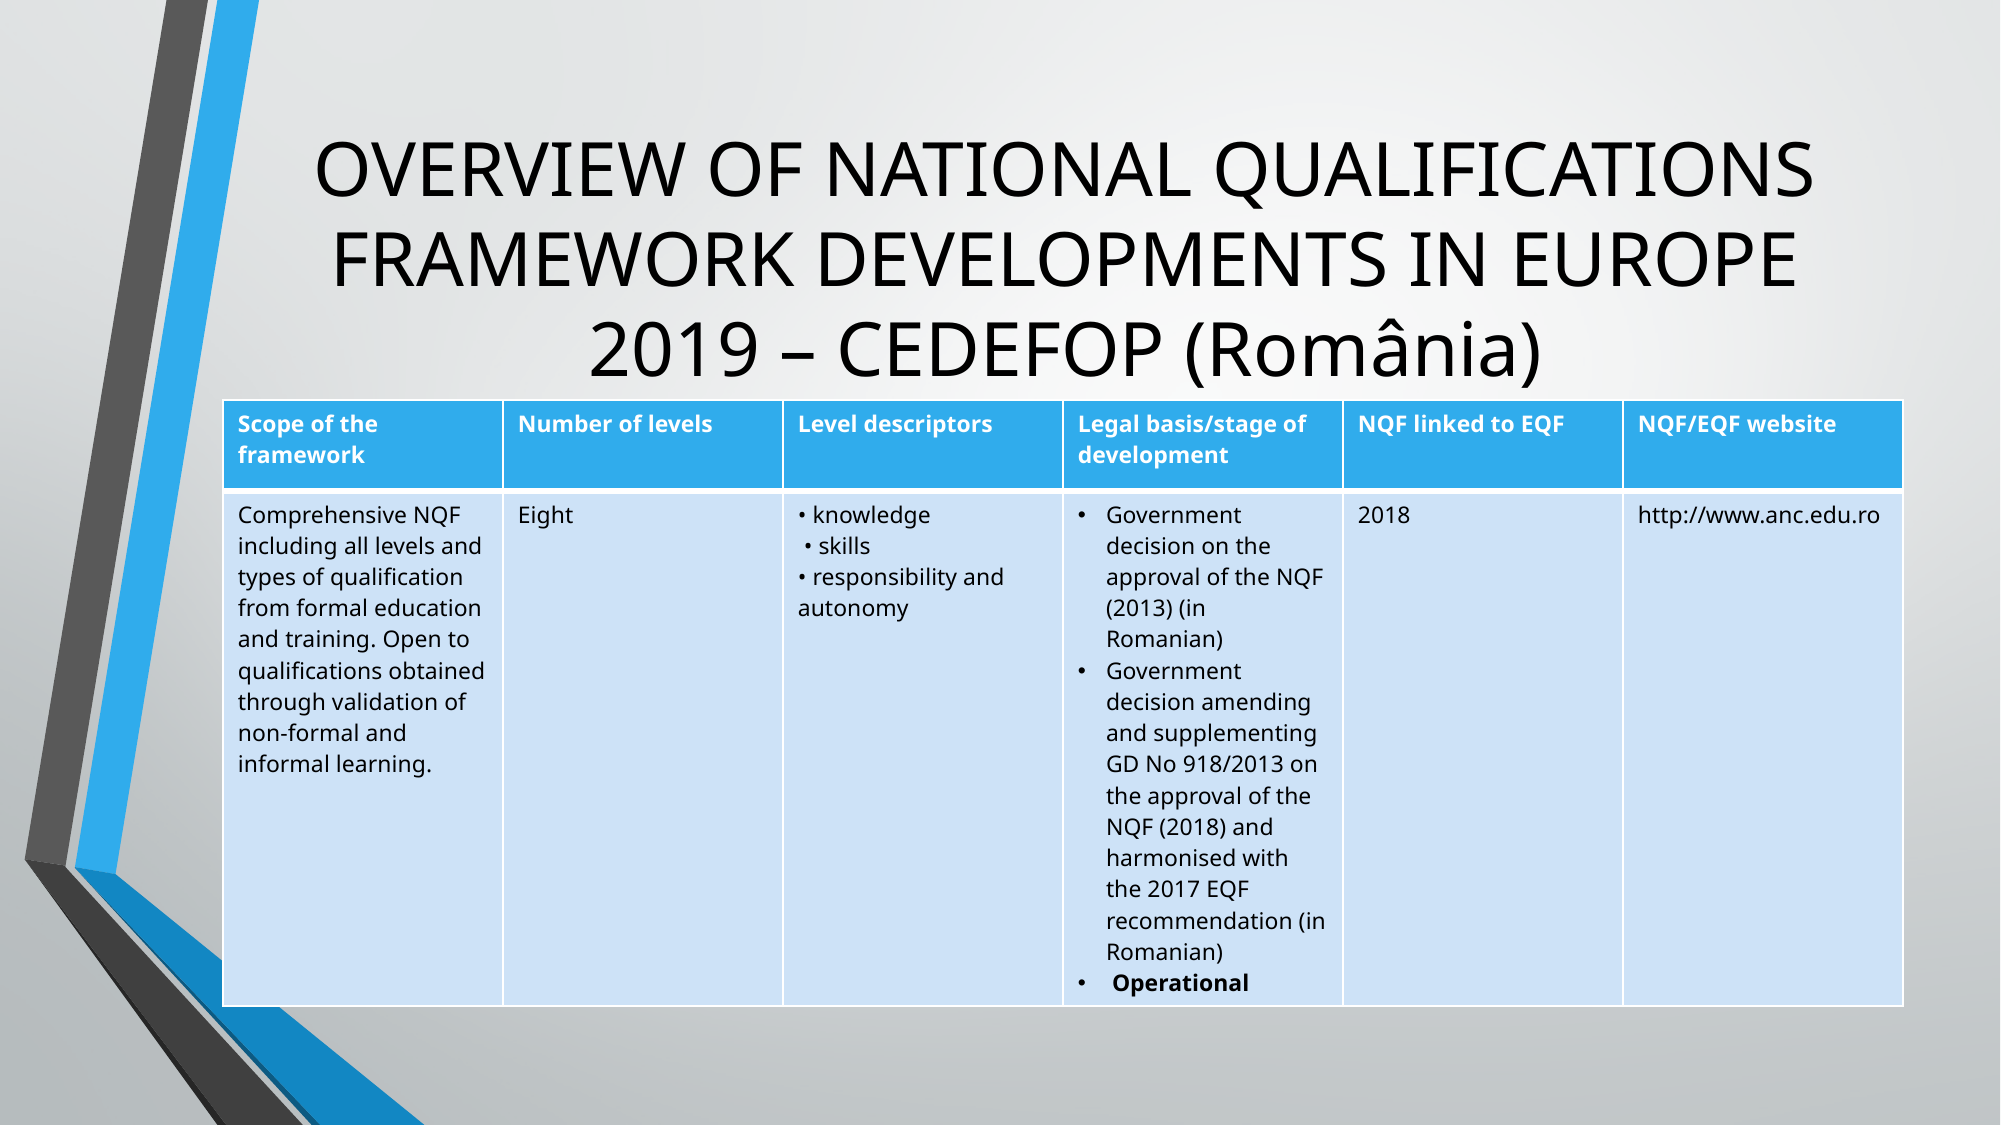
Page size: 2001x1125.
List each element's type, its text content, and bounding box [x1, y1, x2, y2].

title OVERVIEW OF NATIONAL QUALIFICATIONS FRAMEWORK DEVELOPMENTS IN EUROPE 2019 – CEDEFOP (România) [243, 112, 1887, 399]
table_cell Government decision on the approval of the NQF (2013) (in Romanian) Government decision amending and supplementing GD No 918/2013 on the approval of the NQF (2018) and harmonised with the 2017 EQF recommendation (in Romanian) Operational [1064, 494, 1342, 1005]
table_cell Eight [504, 494, 782, 1005]
table_cell 2018 [1344, 494, 1622, 1005]
table_header NQF/EQF website [1624, 401, 1902, 488]
table_cell • knowledge • skills • responsibility and autonomy [784, 494, 1062, 1005]
table_header Number of levels [504, 401, 782, 488]
table_header Level descriptors [784, 401, 1062, 488]
table_header Legal basis/stage of development [1064, 401, 1342, 488]
table_cell Comprehensive NQF including all levels and types of qualification from formal education and training. Open to qualifications obtained through validation of non-formal and informal learning. [224, 494, 502, 1005]
table_cell http://www.anc.edu.ro [1624, 494, 1902, 1005]
table_header NQF linked to EQF [1344, 401, 1622, 488]
table_header Scope of the framework [224, 401, 502, 488]
